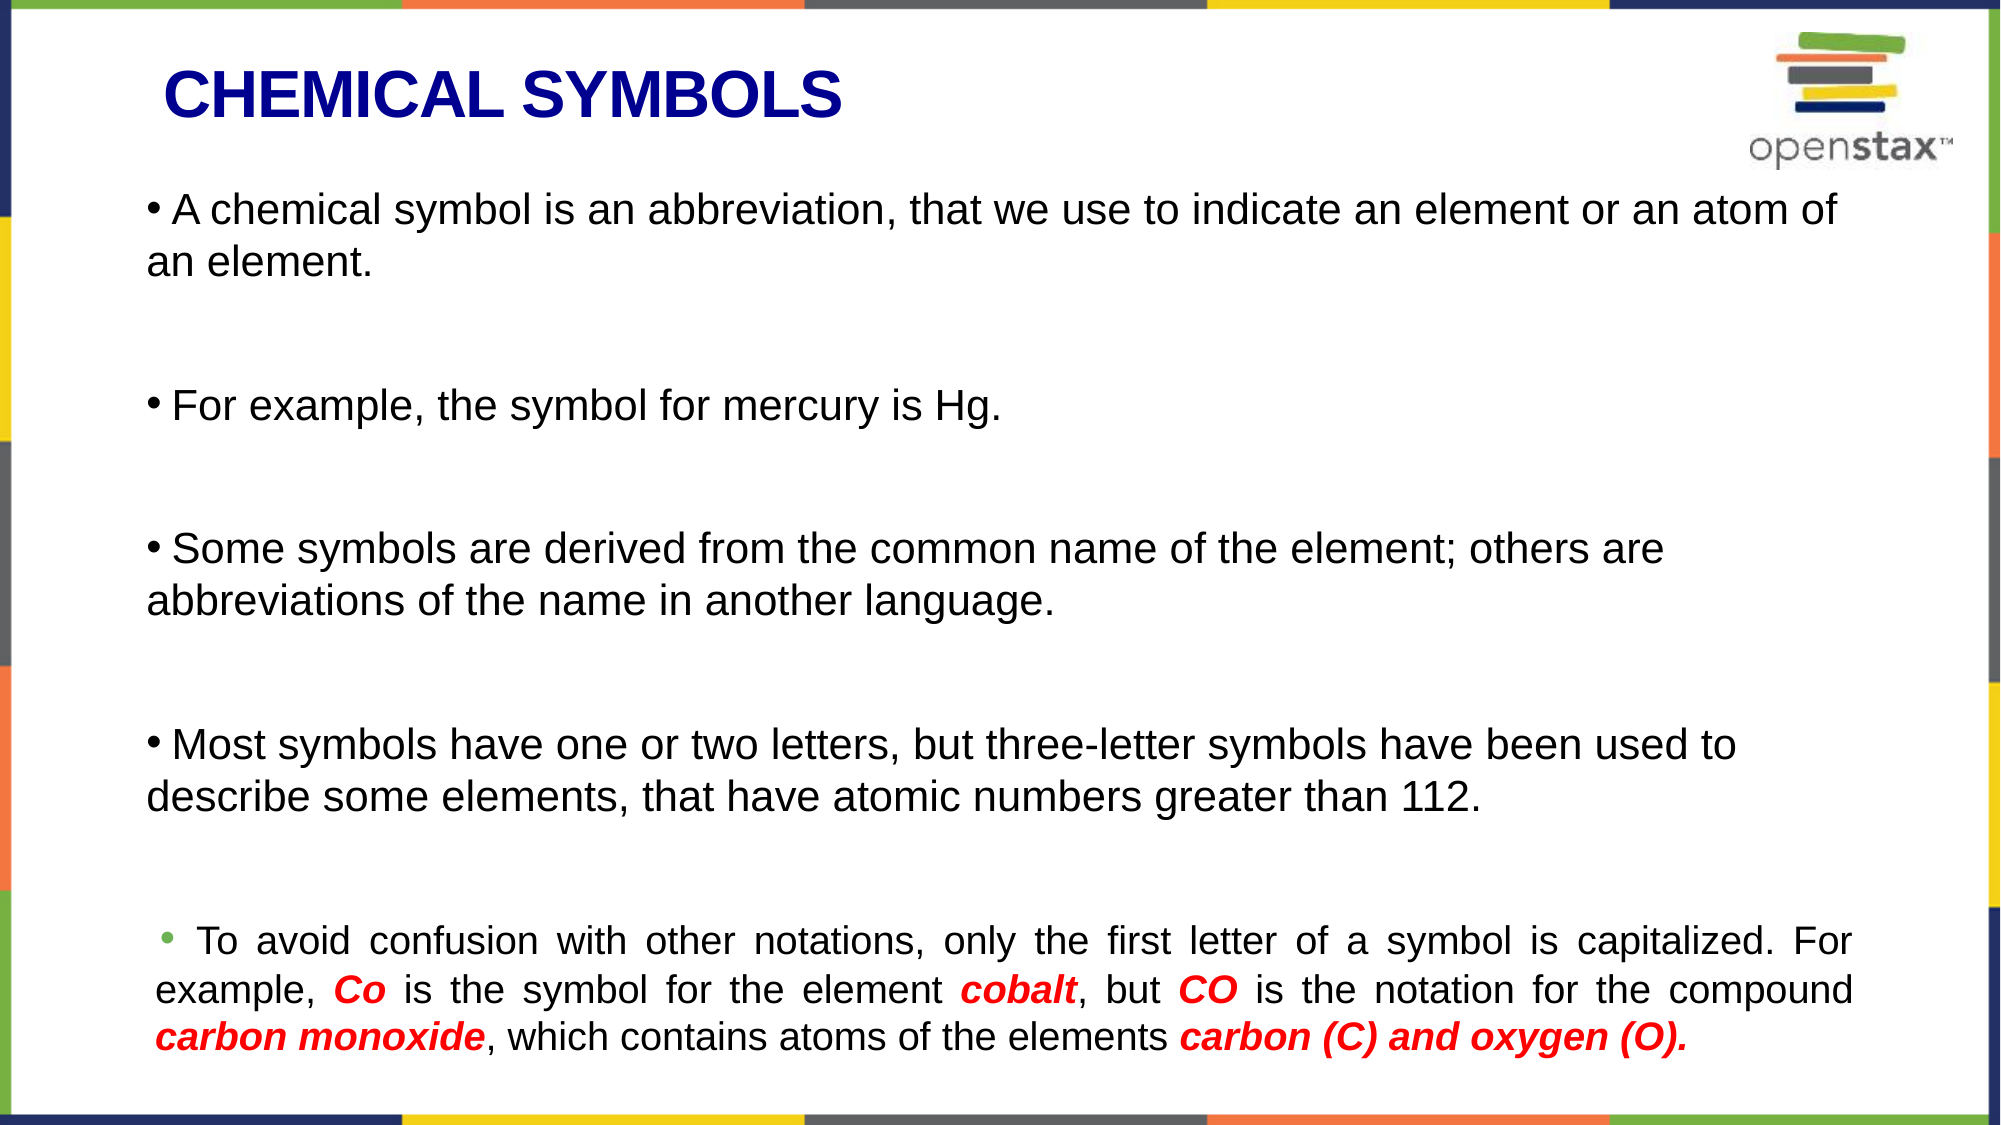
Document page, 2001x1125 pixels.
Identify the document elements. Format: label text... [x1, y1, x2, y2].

list A chemical symbol is an abbreviation, that we use to indicate an element or an atom of an element. For example, the symbol for mercury is Hg. Some symbols are derived from the common name of the element; others are abbreviations of the name in another language. Most symbols have one or two letters, but three-letter symbols have been used to describe some elements, that have atomic numbers greater than 112. To avoid confusion with other notations, only the first letter of a symbol is capitalized. For example, Co is the symbol for the element cobalt, but CO is the notation for the compound carbon monoxide, which contains atoms of the elements carbon (C) and oxygen (O). [131, 173, 1869, 1076]
text_box [291, 67, 322, 129]
title Chemical symbols [148, 28, 1060, 139]
picture [0, 0, 2001, 1125]
